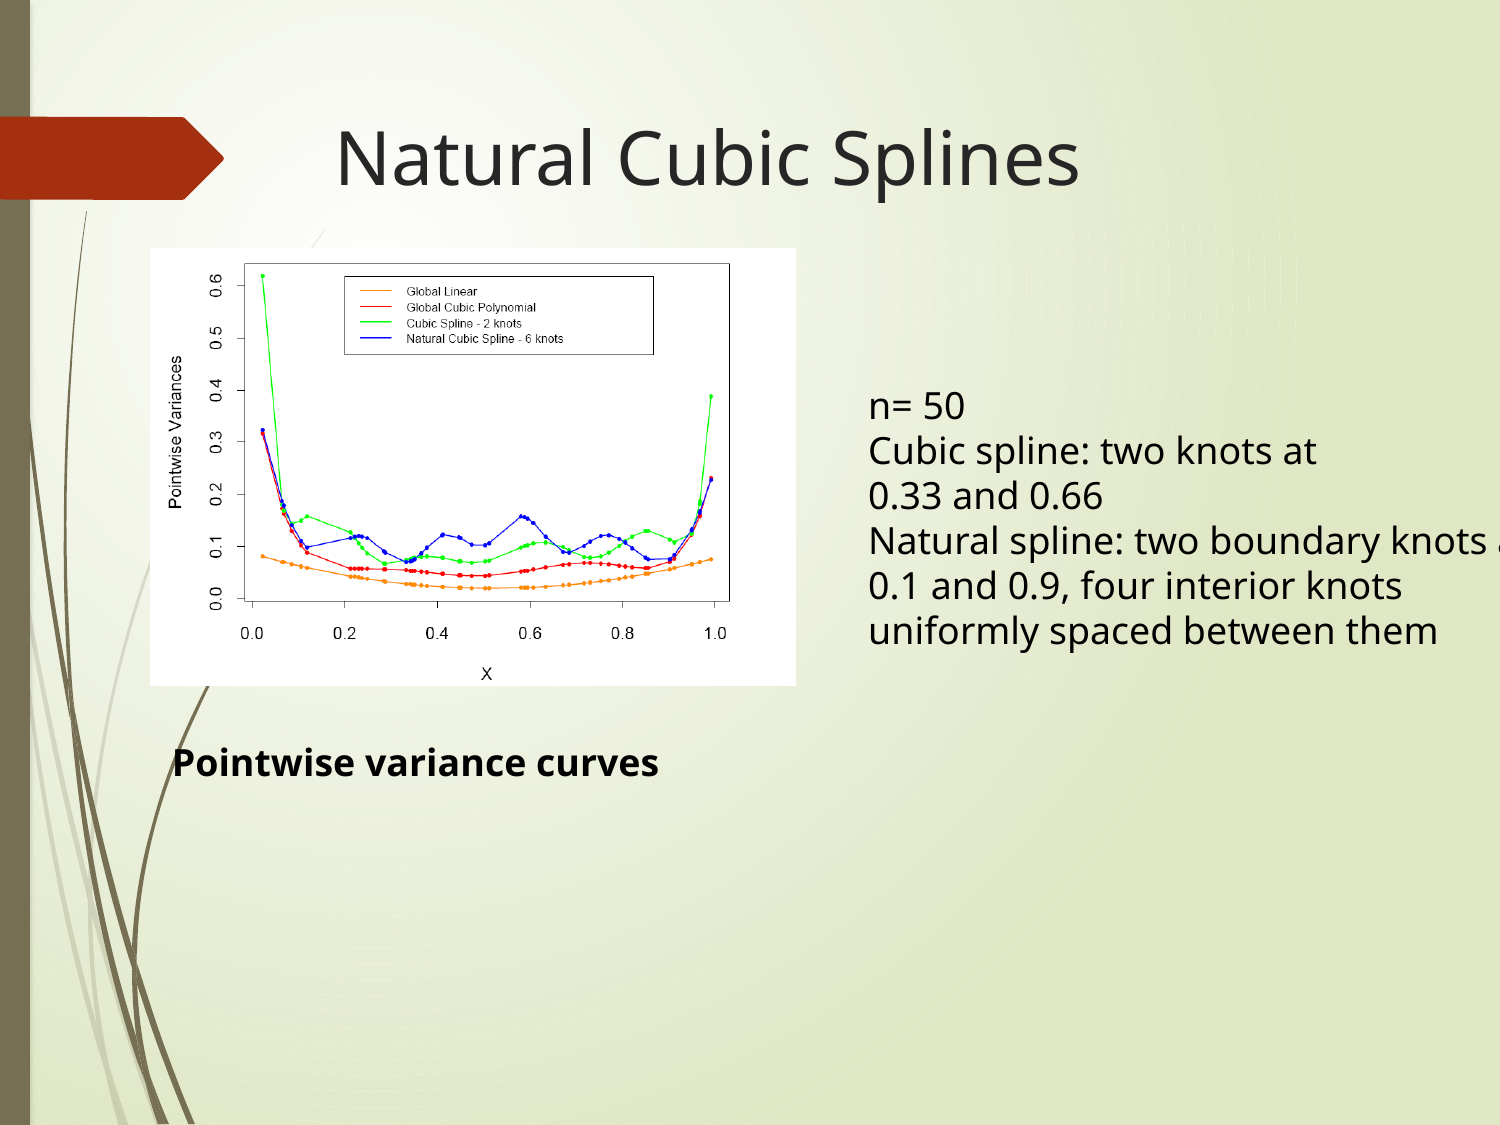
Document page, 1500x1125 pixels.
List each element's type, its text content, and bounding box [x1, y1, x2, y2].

text_box Pointwise variance curves [157, 731, 675, 792]
picture [149, 248, 796, 686]
title Natural Cubic Splines [319, 102, 1400, 313]
